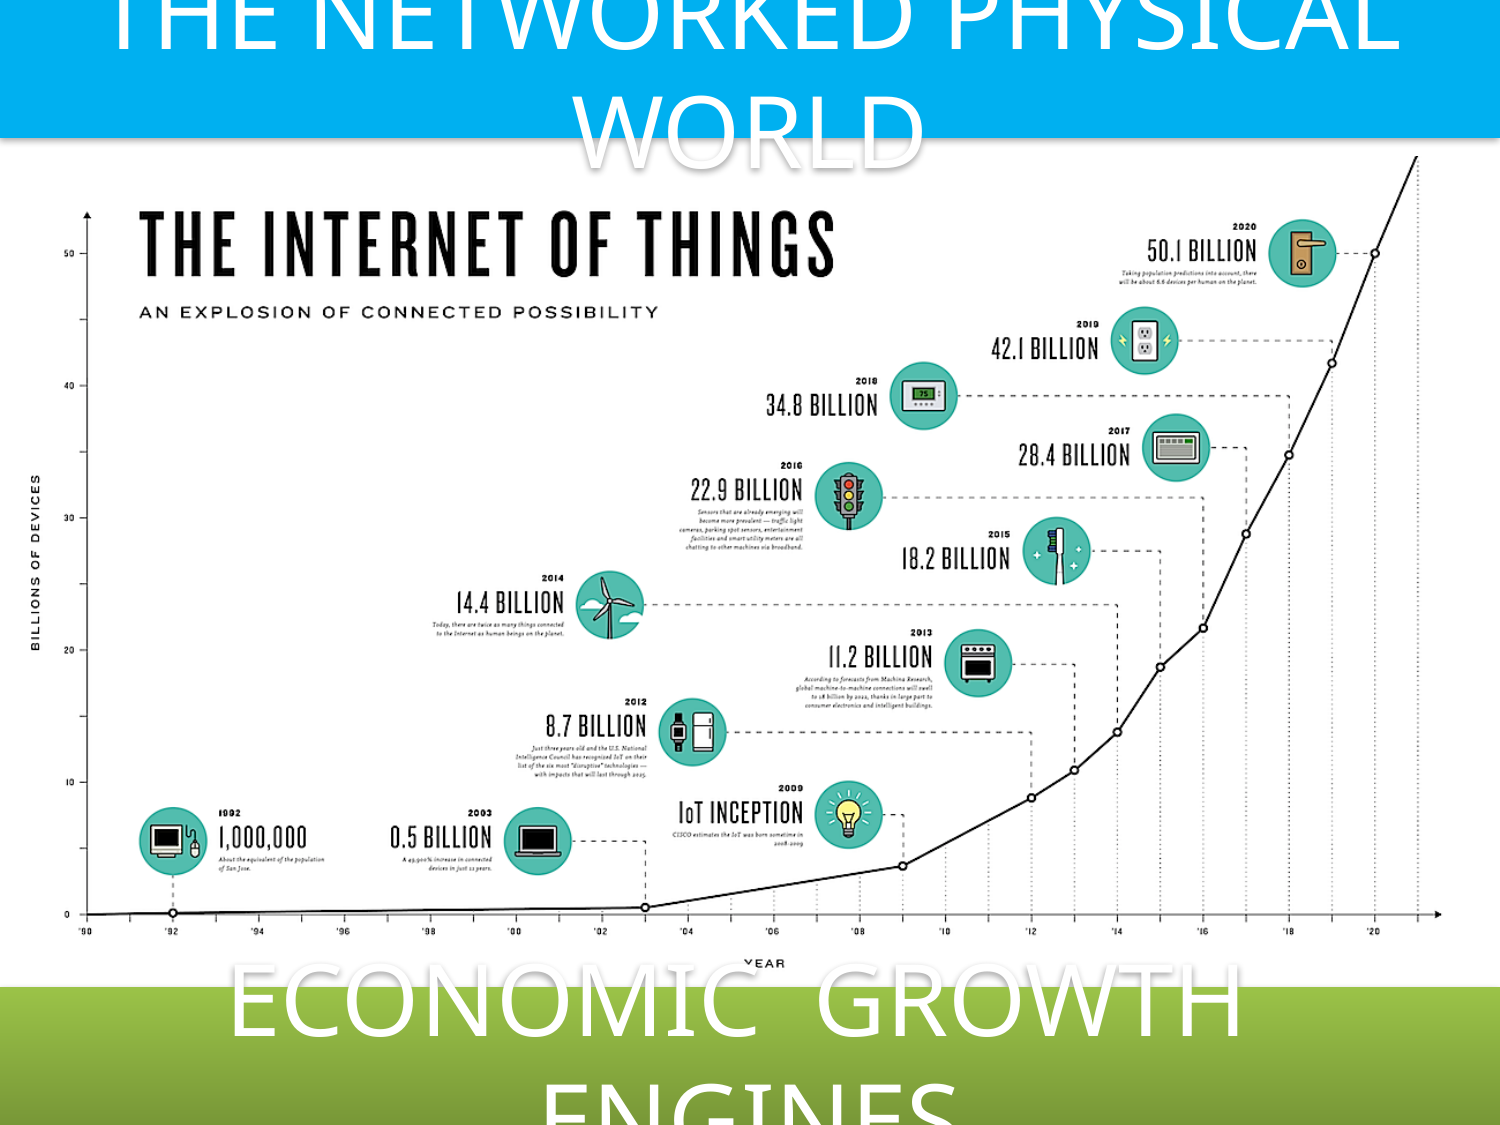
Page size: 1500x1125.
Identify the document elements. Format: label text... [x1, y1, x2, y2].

text_box THE NETWORKED PHYSICAL WORLD [0, 0, 1500, 138]
picture [0, 156, 1500, 1001]
text_box ECONOMIC GROWTH ENGINES [0, 1008, 1500, 1125]
